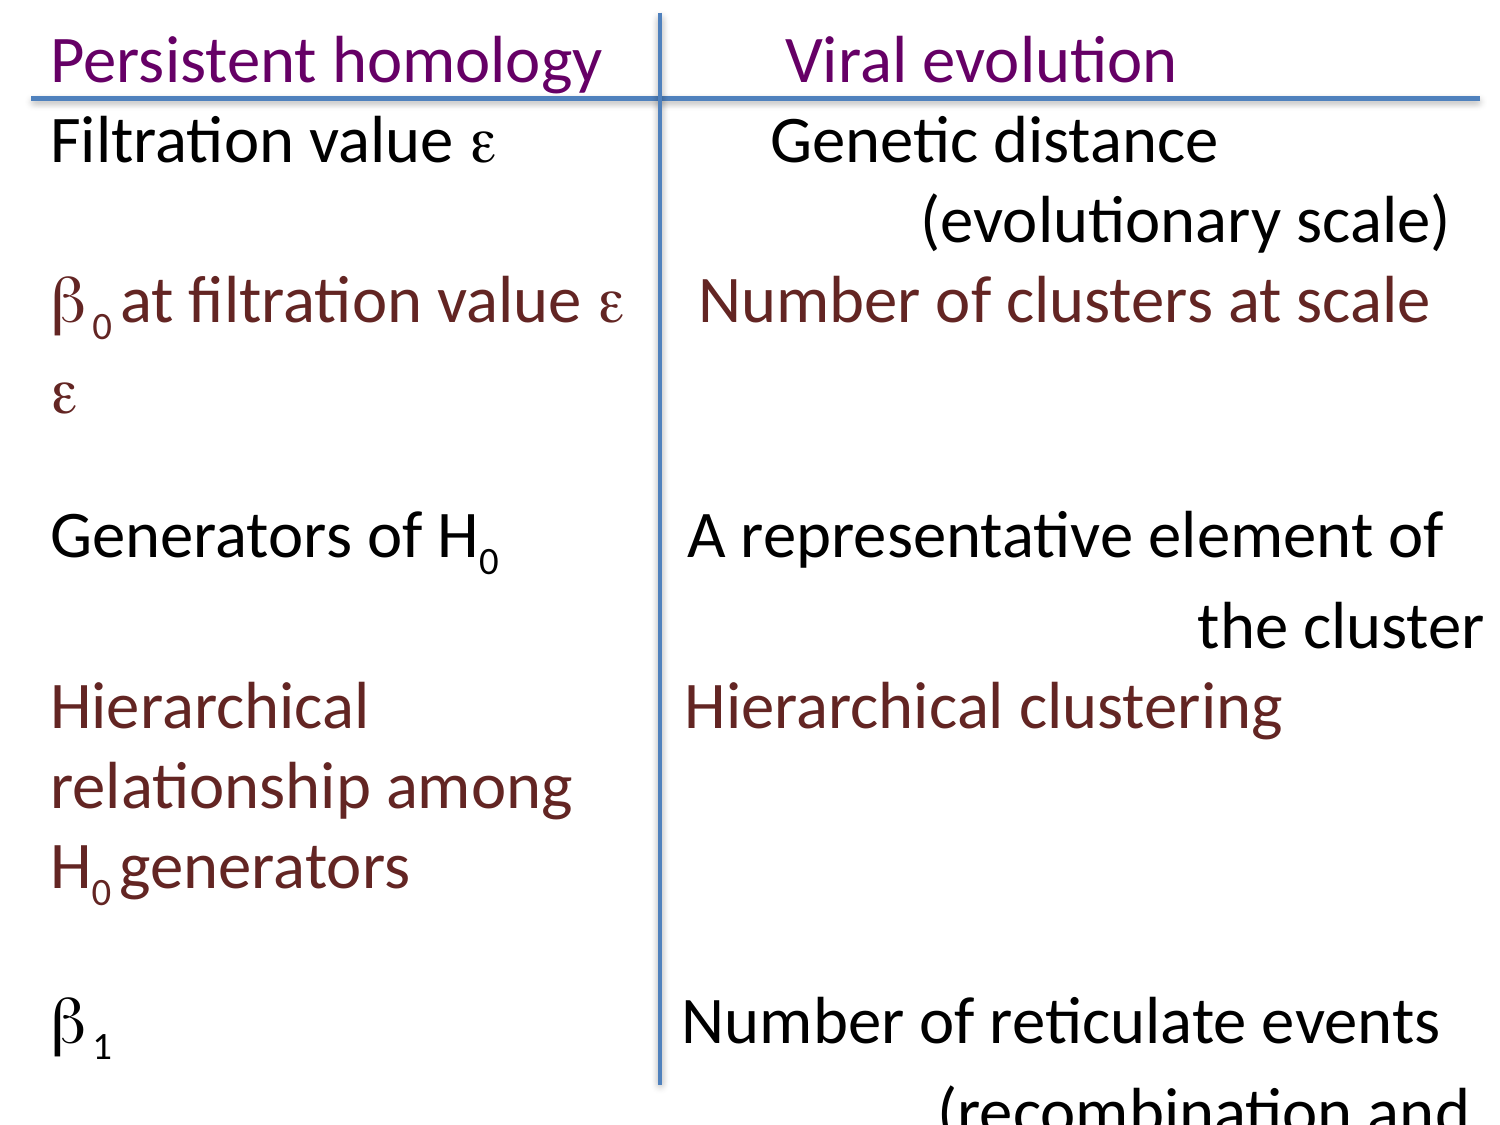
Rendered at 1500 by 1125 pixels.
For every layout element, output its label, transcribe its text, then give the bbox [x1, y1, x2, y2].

text_box Persistent homology Viral evolution Filtration value e Genetic distance (evolutionary scale) b0 at filtration value e Number of clusters at scale e Generators of H0 A representative element of the cluster Hierarchical Hierarchical clustering relationship among H0 generators b1 Number of reticulate events (recombination and reassortment) [35, 8, 1500, 1125]
